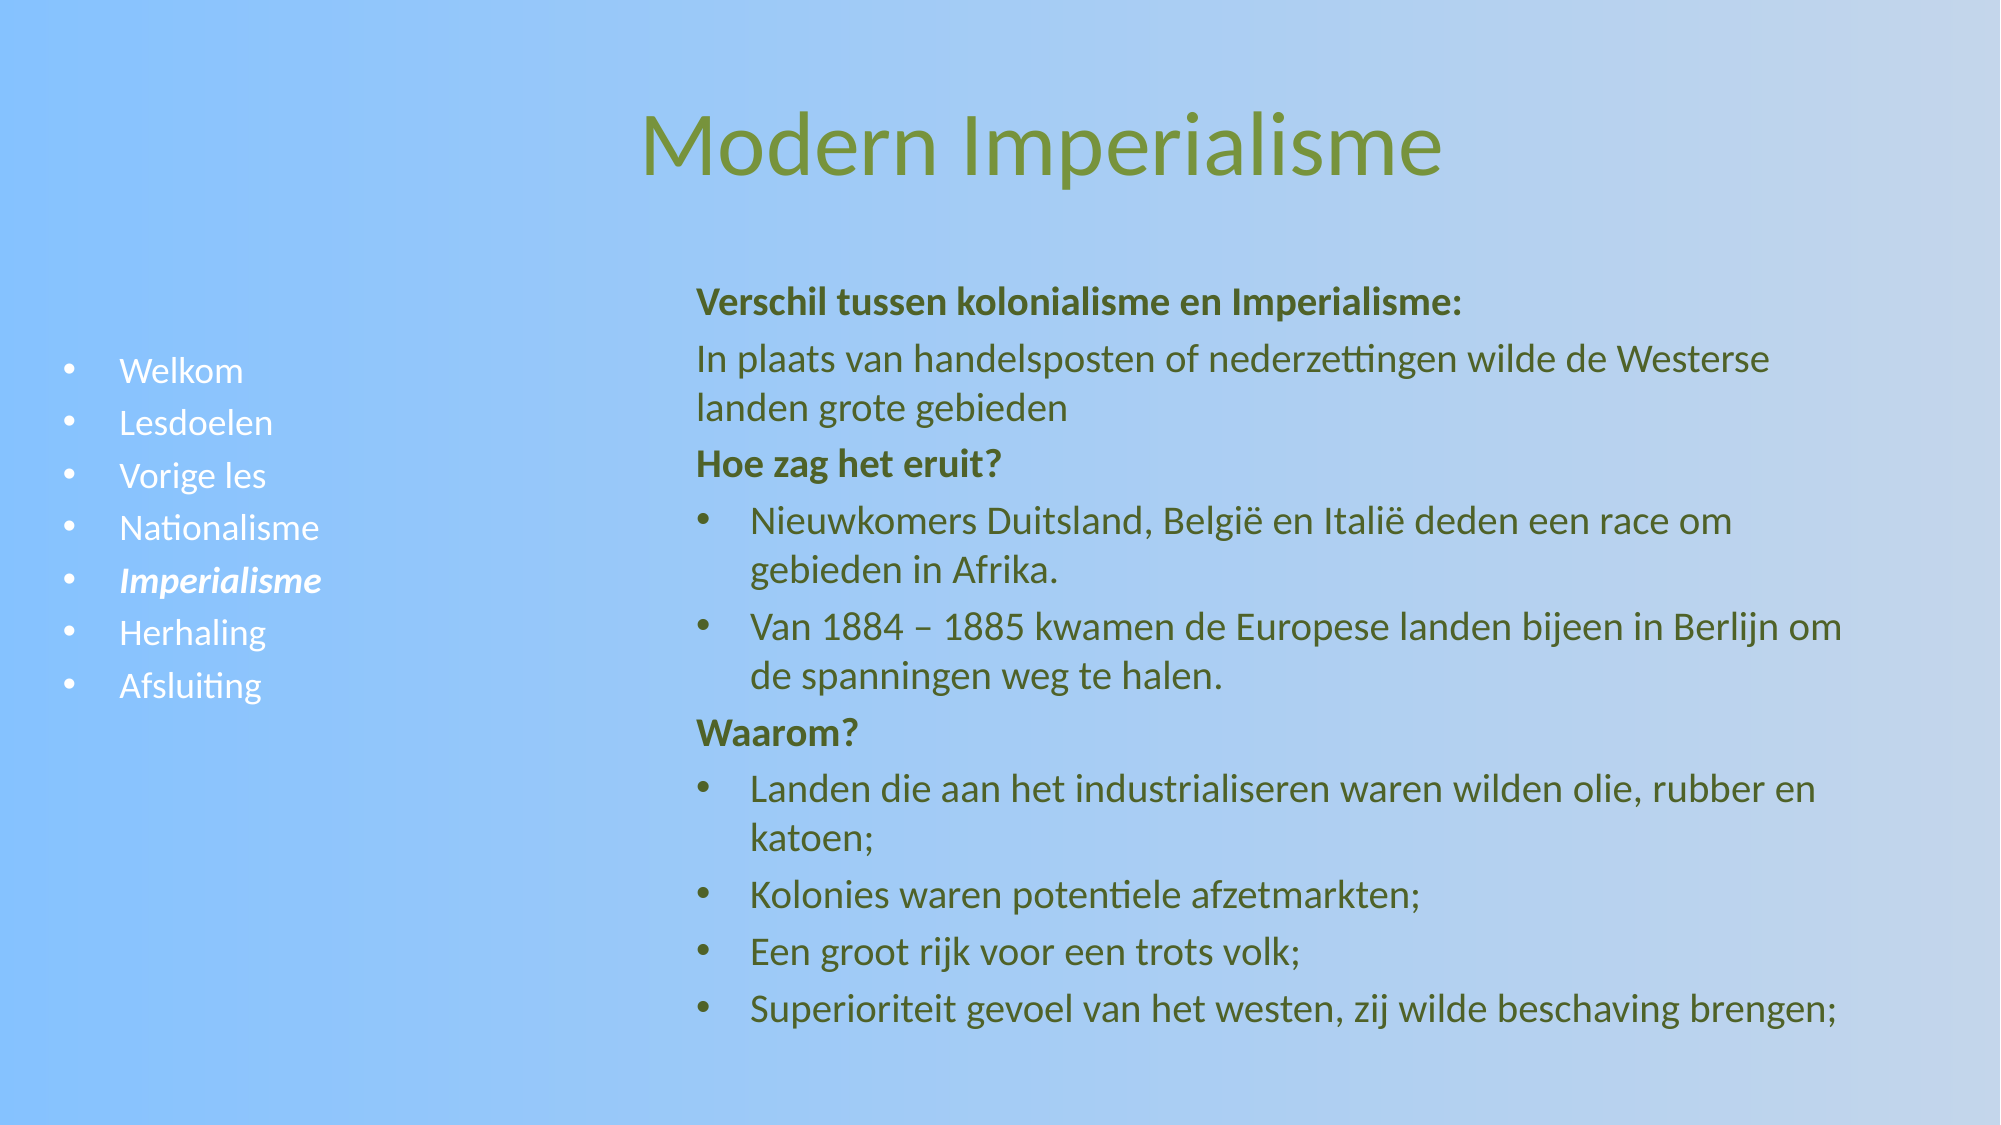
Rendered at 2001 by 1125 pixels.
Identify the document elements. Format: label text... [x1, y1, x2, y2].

title Modern Imperialisme [184, 45, 1900, 233]
list Verschil tussen kolonialisme en Imperialisme: In plaats van handelsposten of nederzettingen wilde de Westerse landen grote gebieden Hoe zag het eruit? Nieuwkomers Duitsland, België en Italië deden een race om gebieden in Afrika. Van 1884 – 1885 kwamen de Europese landen bijeen in Berlijn om de spanningen weg te halen. Waarom? Landen die aan het industrialiseren waren wilden olie, rubber en katoen; Kolonies waren potentiele afzetmarkten; Een groot rijk voor een trots volk; Superioriteit gevoel van het westen, zij wilde beschaving brengen; [681, 267, 1910, 1041]
text_box Welkom Lesdoelen Vorige les Nationalisme Imperialisme Herhaling Afsluiting [48, 338, 521, 1081]
